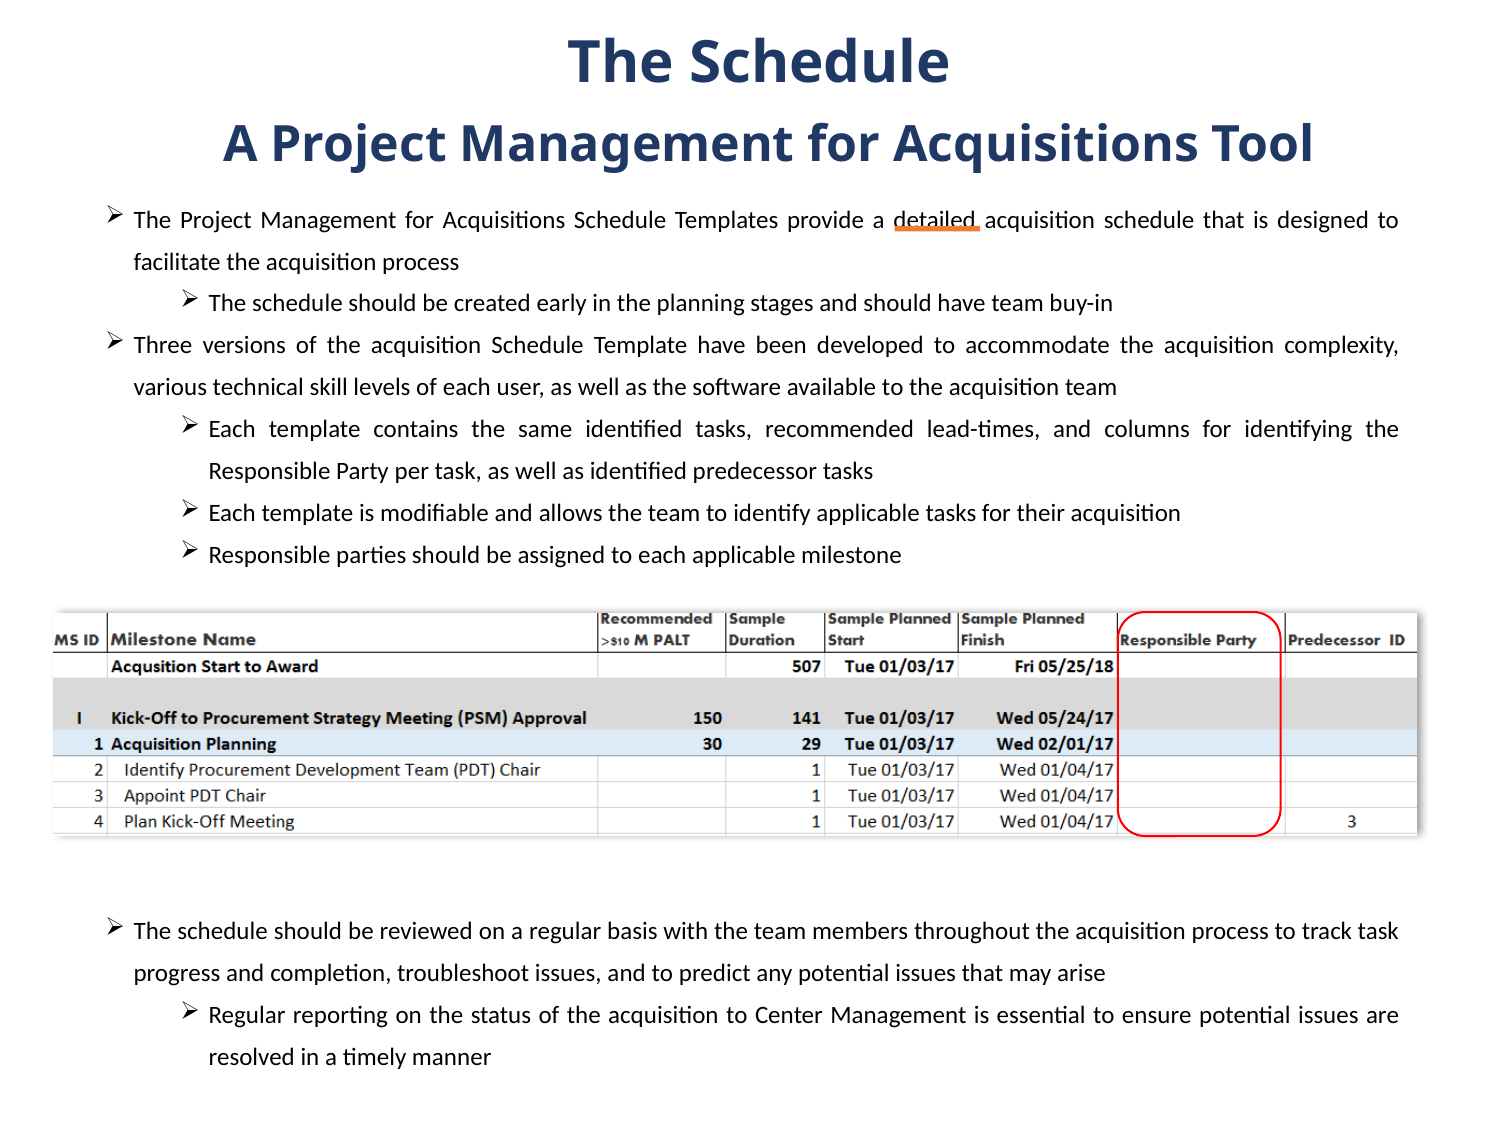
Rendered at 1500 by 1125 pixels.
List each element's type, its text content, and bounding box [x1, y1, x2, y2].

text_box The Project Management for Acquisitions Schedule Templates provide a detailed acquisition schedule that is designed to facilitate the acquisition process The schedule should be created early in the planning stages and should have team buy-in Three versions of the acquisition Schedule Template have been developed to accommodate the acquisition complexity, various technical skill levels of each user, as well as the software available to the acquisition team Each template contains the same identified tasks, recommended lead-times, and columns for identifying the Responsible Party per task, as well as identified predecessor tasks Each template is modifiable and allows the team to identify applicable tasks for their acquisition Responsible parties should be assigned to each applicable milestone The schedule should be reviewed on a regular basis with the team members throughout the acquisition process to track task progress and completion, troubleshoot issues, and to predict any potential issues that may arise Regular reporting on the status of the acquisition to Center Management is essential to ensure potential issues are resolved in a timely manner [90, 841, 1417, 1125]
text_box [894, 225, 981, 232]
text_box The Project Management for Acquisitions Schedule Templates provide a detailed acquisition schedule that is designed to facilitate the acquisition process The schedule should be created early in the planning stages and should have team buy-in Three versions of the acquisition Schedule Template have been developed to accommodate the acquisition complexity, various technical skill levels of each user, as well as the software available to the acquisition team Each template contains the same identified tasks, recommended lead-times, and columns for identifying the Responsible Party per task, as well as identified predecessor tasks Each template is modifiable and allows the team to identify applicable tasks for their acquisition Responsible parties should be assigned to each applicable milestone The schedule should be reviewed on a regular basis with the team members throughout the acquisition process to track task progress and completion, troubleshoot issues, and to predict any potential issues that may arise Regular reporting on the status of the acquisition to Center Management is essential to ensure potential issues are resolved in a timely manner [90, 183, 1417, 607]
text_box The Schedule A Project Management for Acquisitions Tool [76, 17, 1458, 182]
picture [53, 613, 1417, 837]
